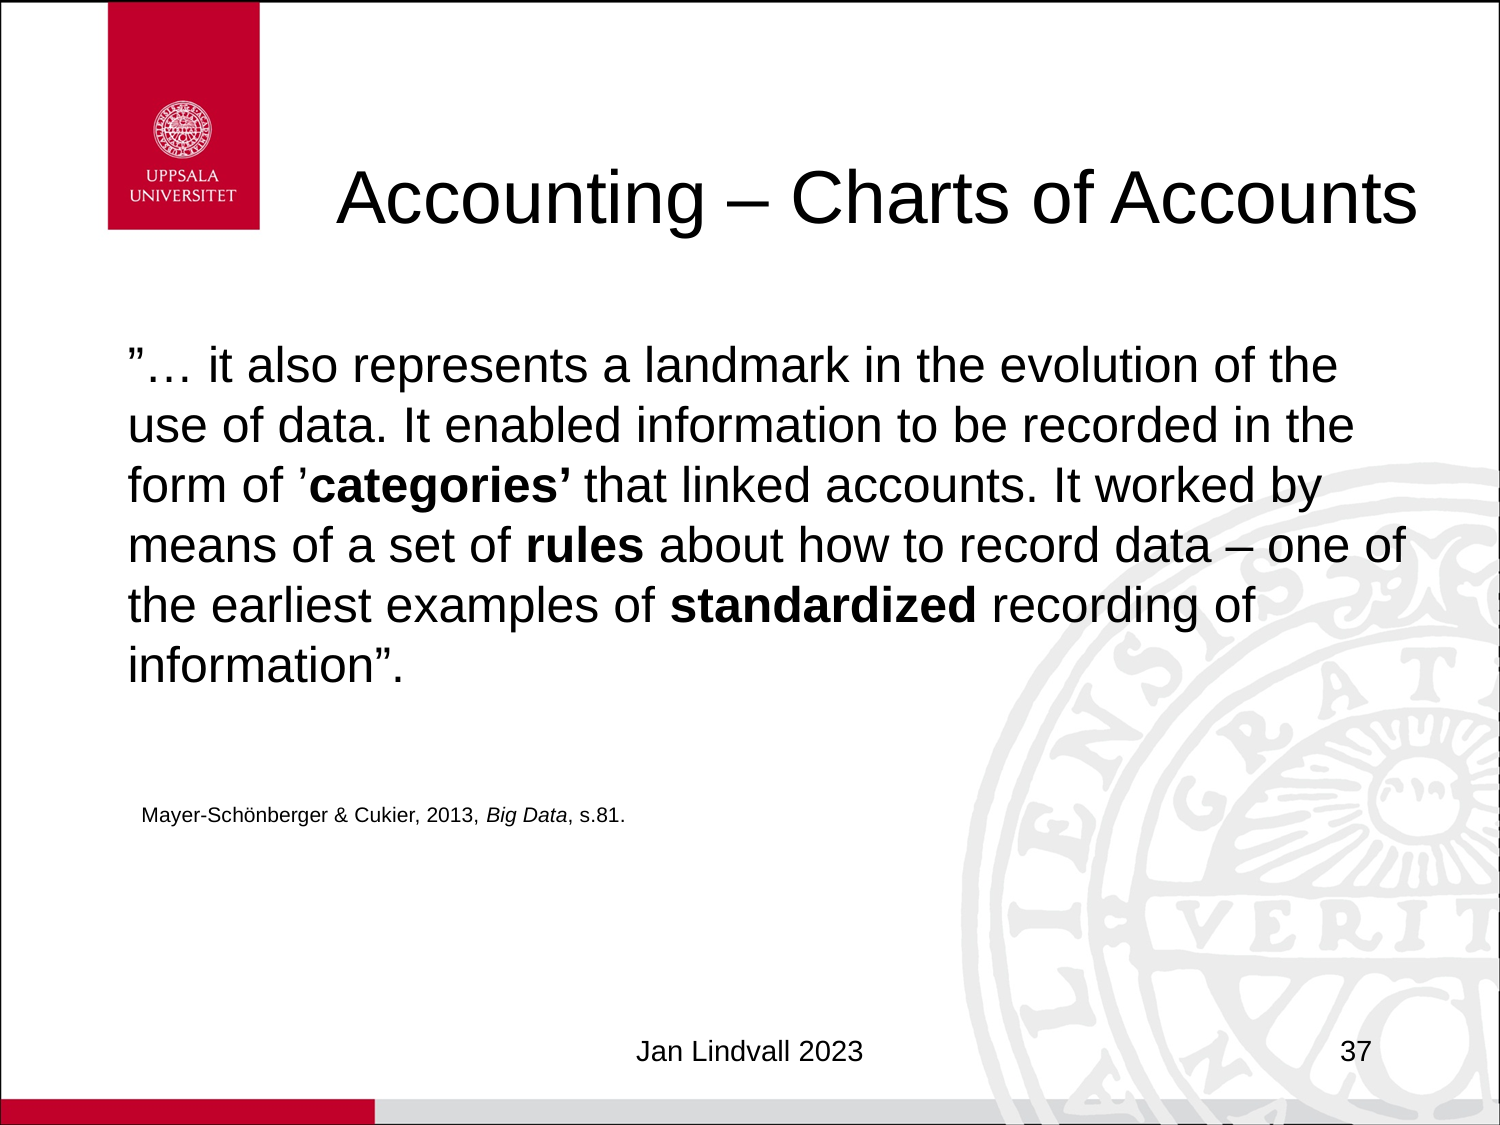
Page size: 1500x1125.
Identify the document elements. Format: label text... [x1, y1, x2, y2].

footer Jan Lindvall 2023 [512, 1024, 988, 1101]
list ”… it also represents a landmark in the evolution of the use of data. It enabled information to be recorded in the form of ’categories’ that linked accounts. It worked by means of a set of rules about how to record data – one of the earliest examples of standardized recording of information”. Mayer-Schönberger & Cukier, 2013, Big Data, s.81. [112, 324, 1436, 1000]
picture [0, 0, 1500, 1125]
title Accounting – Charts of Accounts [289, 99, 1436, 288]
slide_number 37 [1074, 1024, 1388, 1101]
